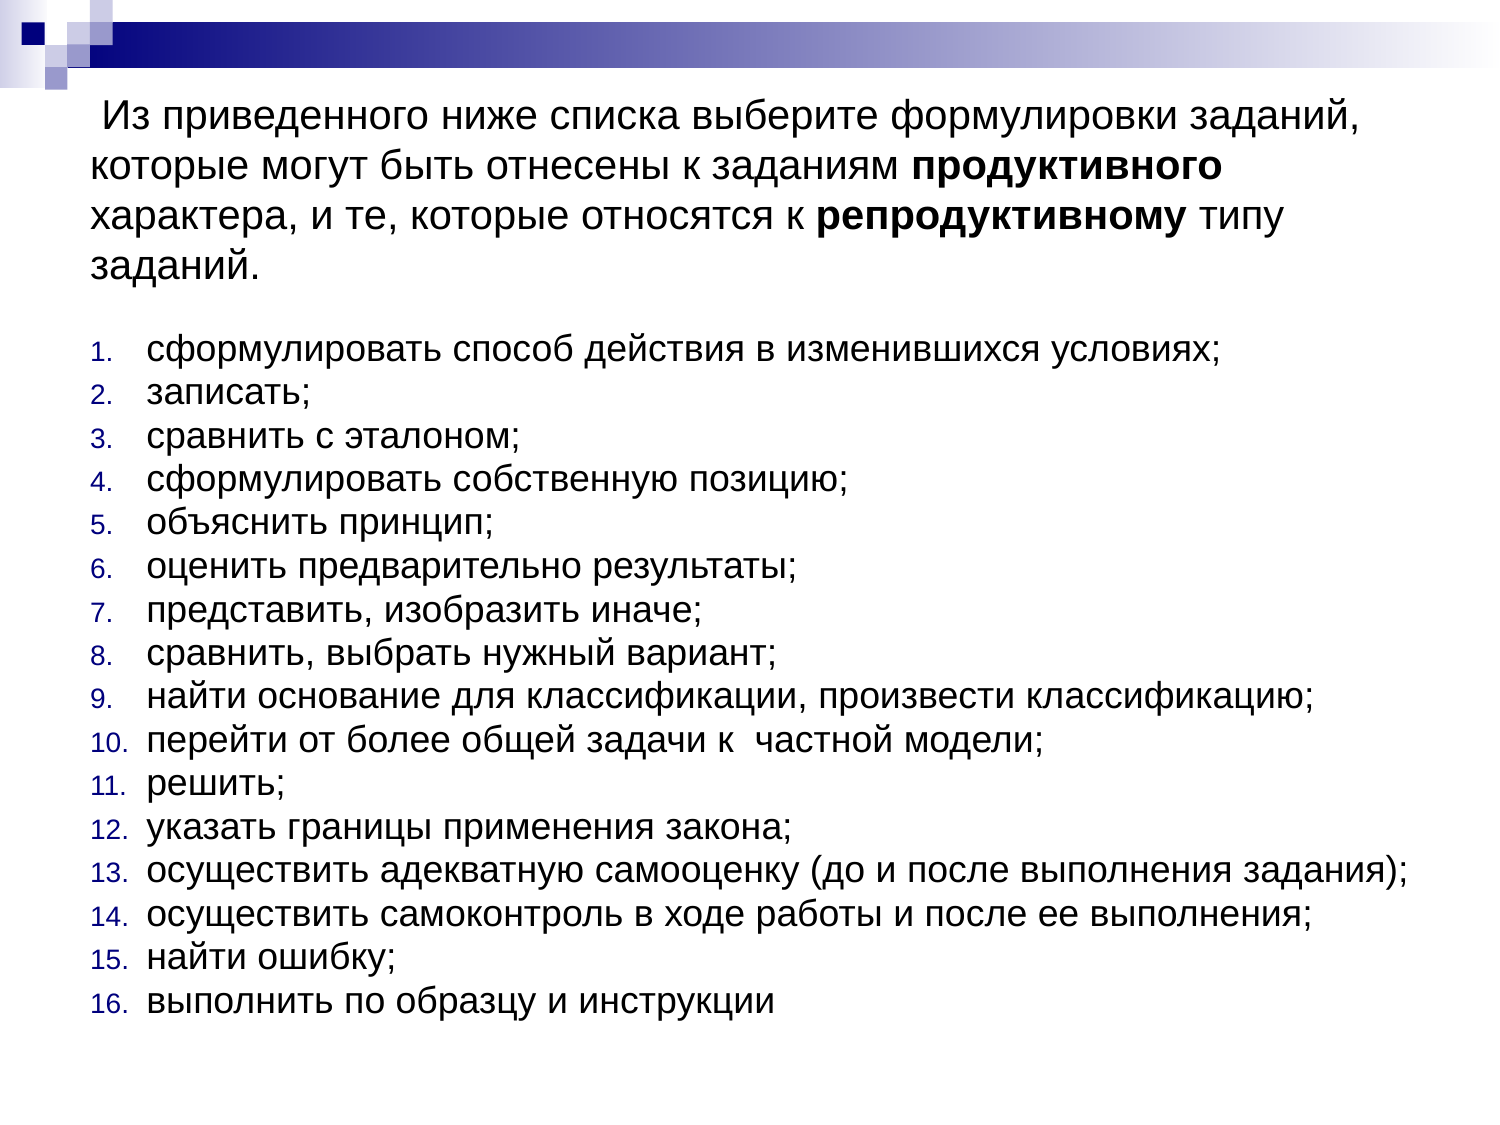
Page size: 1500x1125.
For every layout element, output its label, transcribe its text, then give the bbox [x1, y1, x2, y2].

list сформулировать способ действия в изменившихся условиях; записать; сравнить с эталоном; сформулировать собственную позицию; объяснить принцип; оценить предварительно результаты; представить, изобразить иначе; сравнить, выбрать нужный вариант; найти основание для классификации, произвести классификацию; перейти от более общей задачи к частной модели; решить; указать границы применения закона; осуществить адекватную самооценку (до и после выполнения задания); осуществить самоконтроль в ходе работы и после ее выполнения; найти ошибку; выполнить по образцу и инструкции [75, 324, 1425, 1083]
title Из приведенного ниже списка выберите формулировки заданий, которые могут быть отнесены к заданиям продуктивного характера, и те, которые относятся к репродуктивному типу заданий. [75, 75, 1425, 300]
